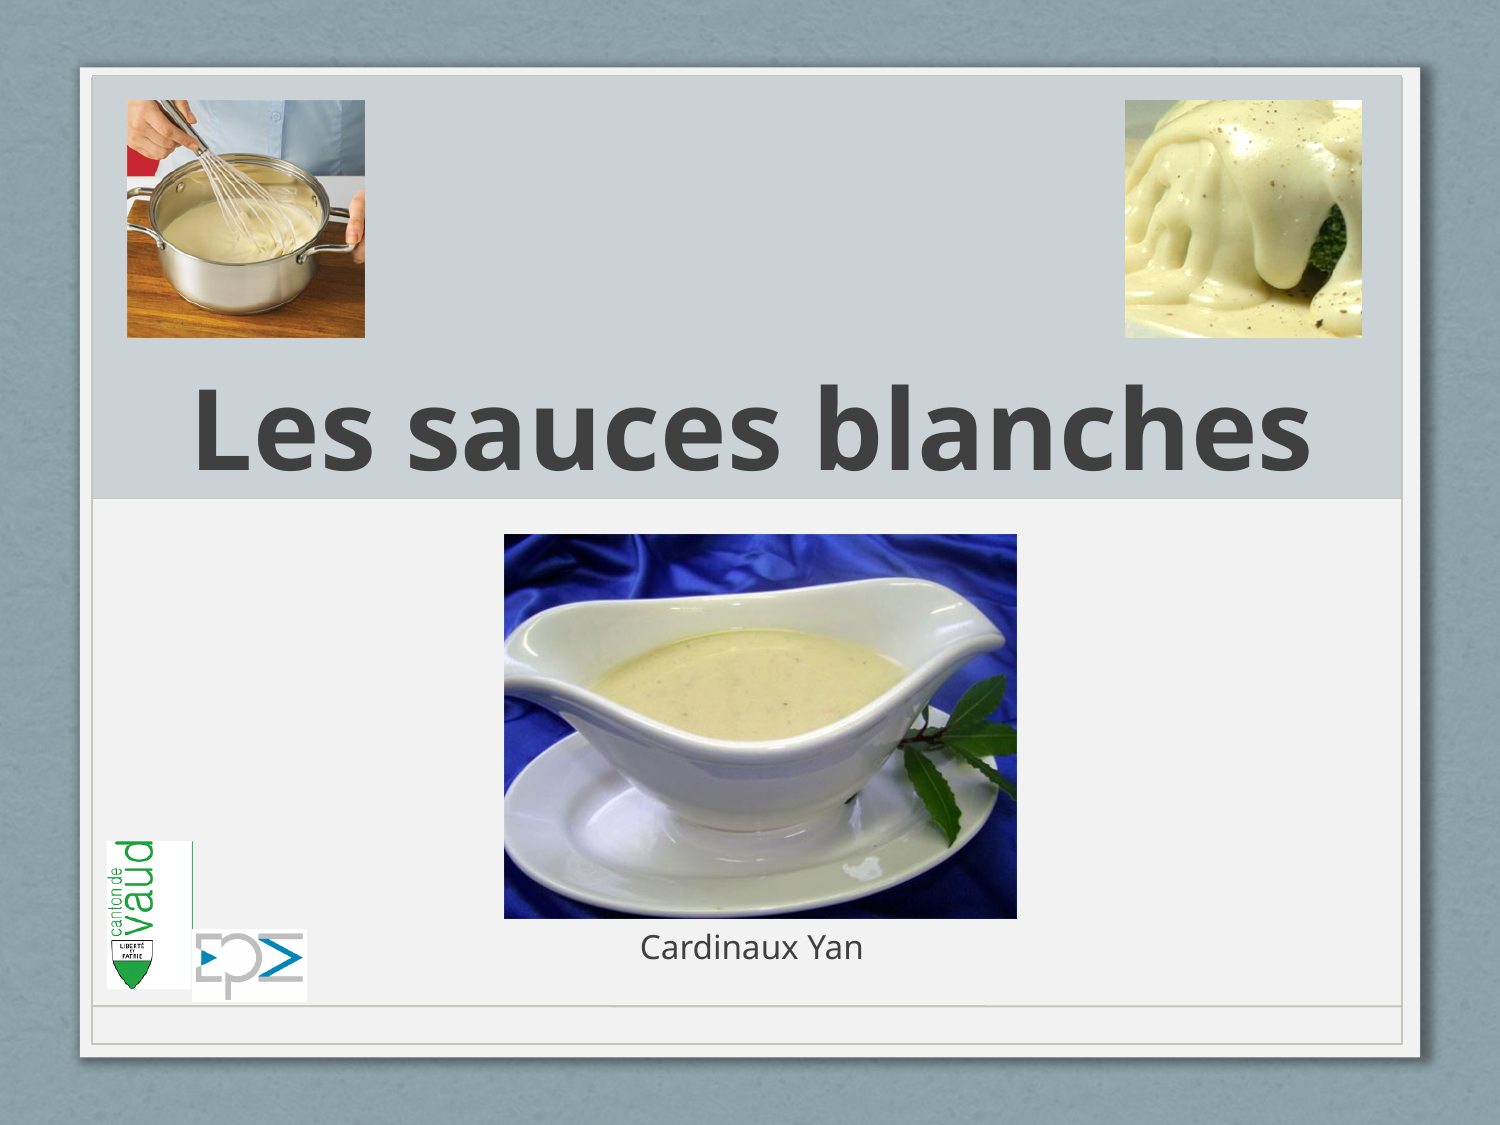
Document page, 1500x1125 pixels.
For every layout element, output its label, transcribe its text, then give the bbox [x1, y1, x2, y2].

subtitle Cardinaux Yan [200, 918, 1355, 1002]
title Les sauces blanches [150, 184, 1355, 500]
picture [1124, 99, 1363, 338]
picture [127, 99, 366, 338]
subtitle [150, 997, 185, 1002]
picture [107, 840, 307, 1003]
picture [503, 533, 1017, 920]
